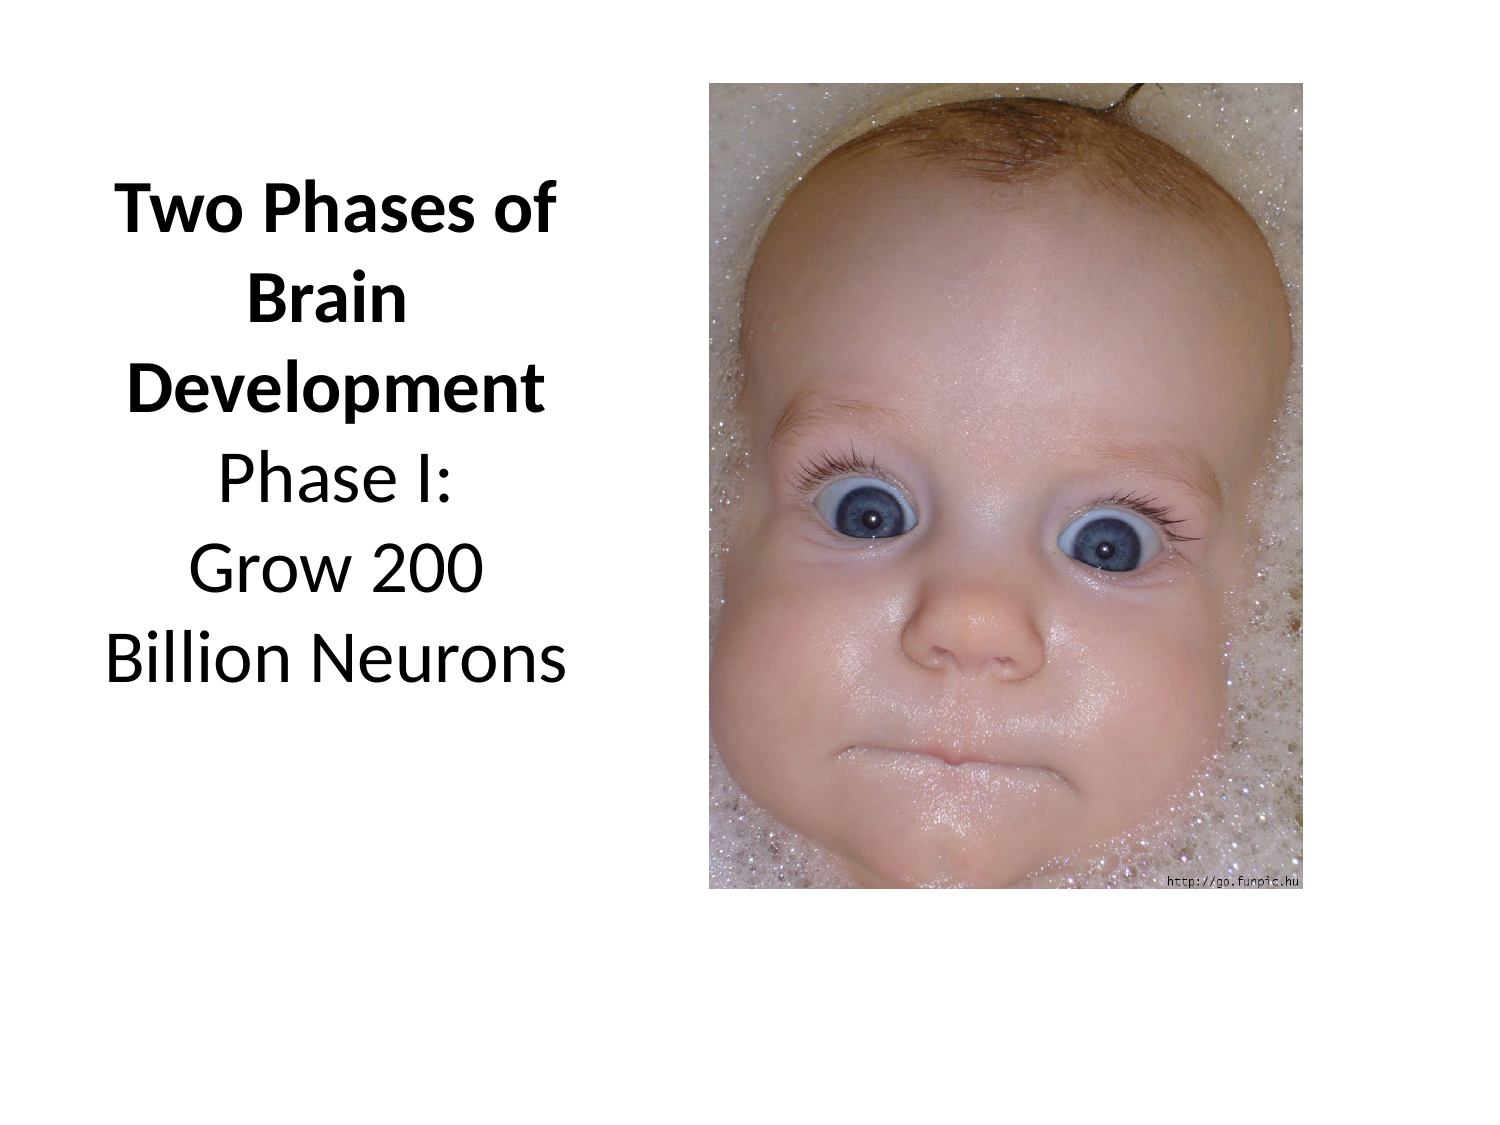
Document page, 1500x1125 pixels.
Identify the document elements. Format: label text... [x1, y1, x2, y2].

picture [709, 83, 1303, 889]
text_box Two Phases of Brain Development Phase I: Grow 200 Billion Neurons [77, 150, 596, 706]
